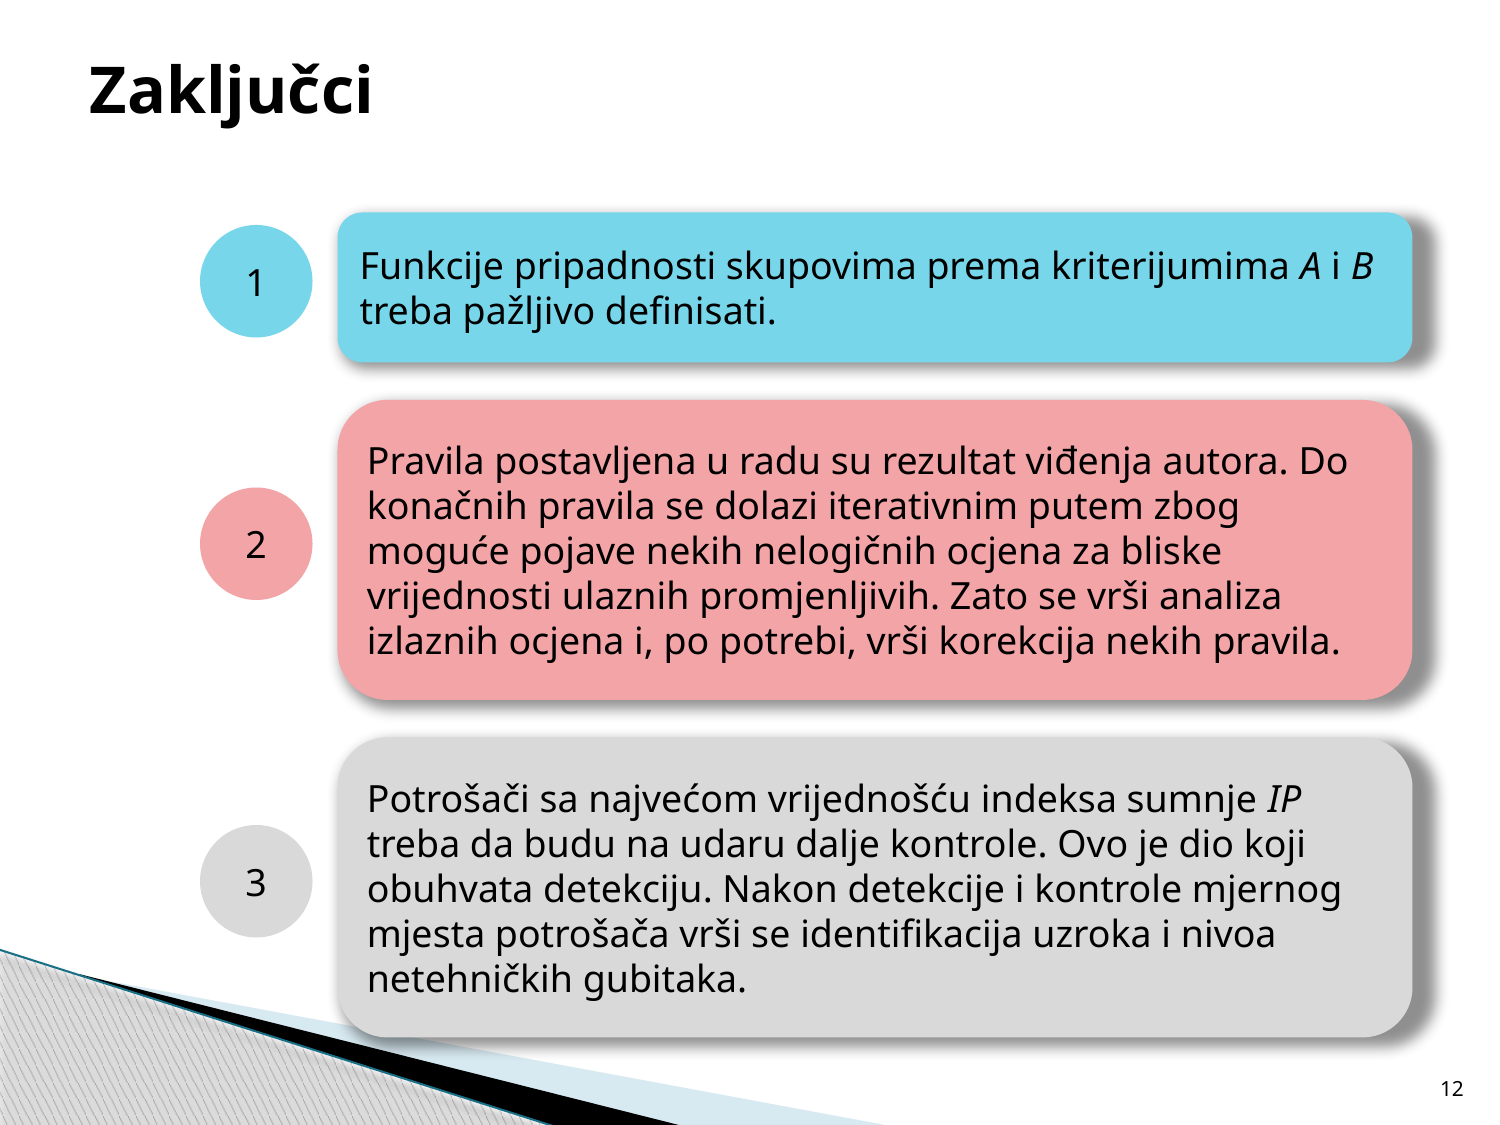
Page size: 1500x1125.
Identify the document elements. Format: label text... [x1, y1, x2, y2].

text_box Potrošači sa najvećom vrijednošću indeksa sumnje IP treba da budu na udaru dalje kontrole. Ovo je dio koji obuhvata detekciju. Nakon detekcije i kontrole mjernog mjesta potrošača vrši se identifikacija uzroka i nivoa netehničkih gubitaka. [332, 732, 1417, 1042]
text_box Funkcije pripadnosti skupovima prema kriterijumima A i B treba pažljivo definisati. [332, 207, 1417, 367]
text_box 1 [195, 220, 318, 343]
text_box 2 [195, 482, 318, 605]
text_box 3 [195, 820, 318, 943]
title Zaključci [75, 12, 1425, 163]
text_box Pravila postavljena u radu su rezultat viđenja autora. Do konačnih pravila se dolazi iterativnim putem zbog moguće pojave nekih nelogičnih ocjena za bliske vrijednosti ulaznih promjenljivih. Zato se vrši analiza izlaznih ocjena i, po potrebi, vrši korekcija nekih pravila. [332, 395, 1417, 705]
slide_number 12 [1418, 1051, 1479, 1112]
